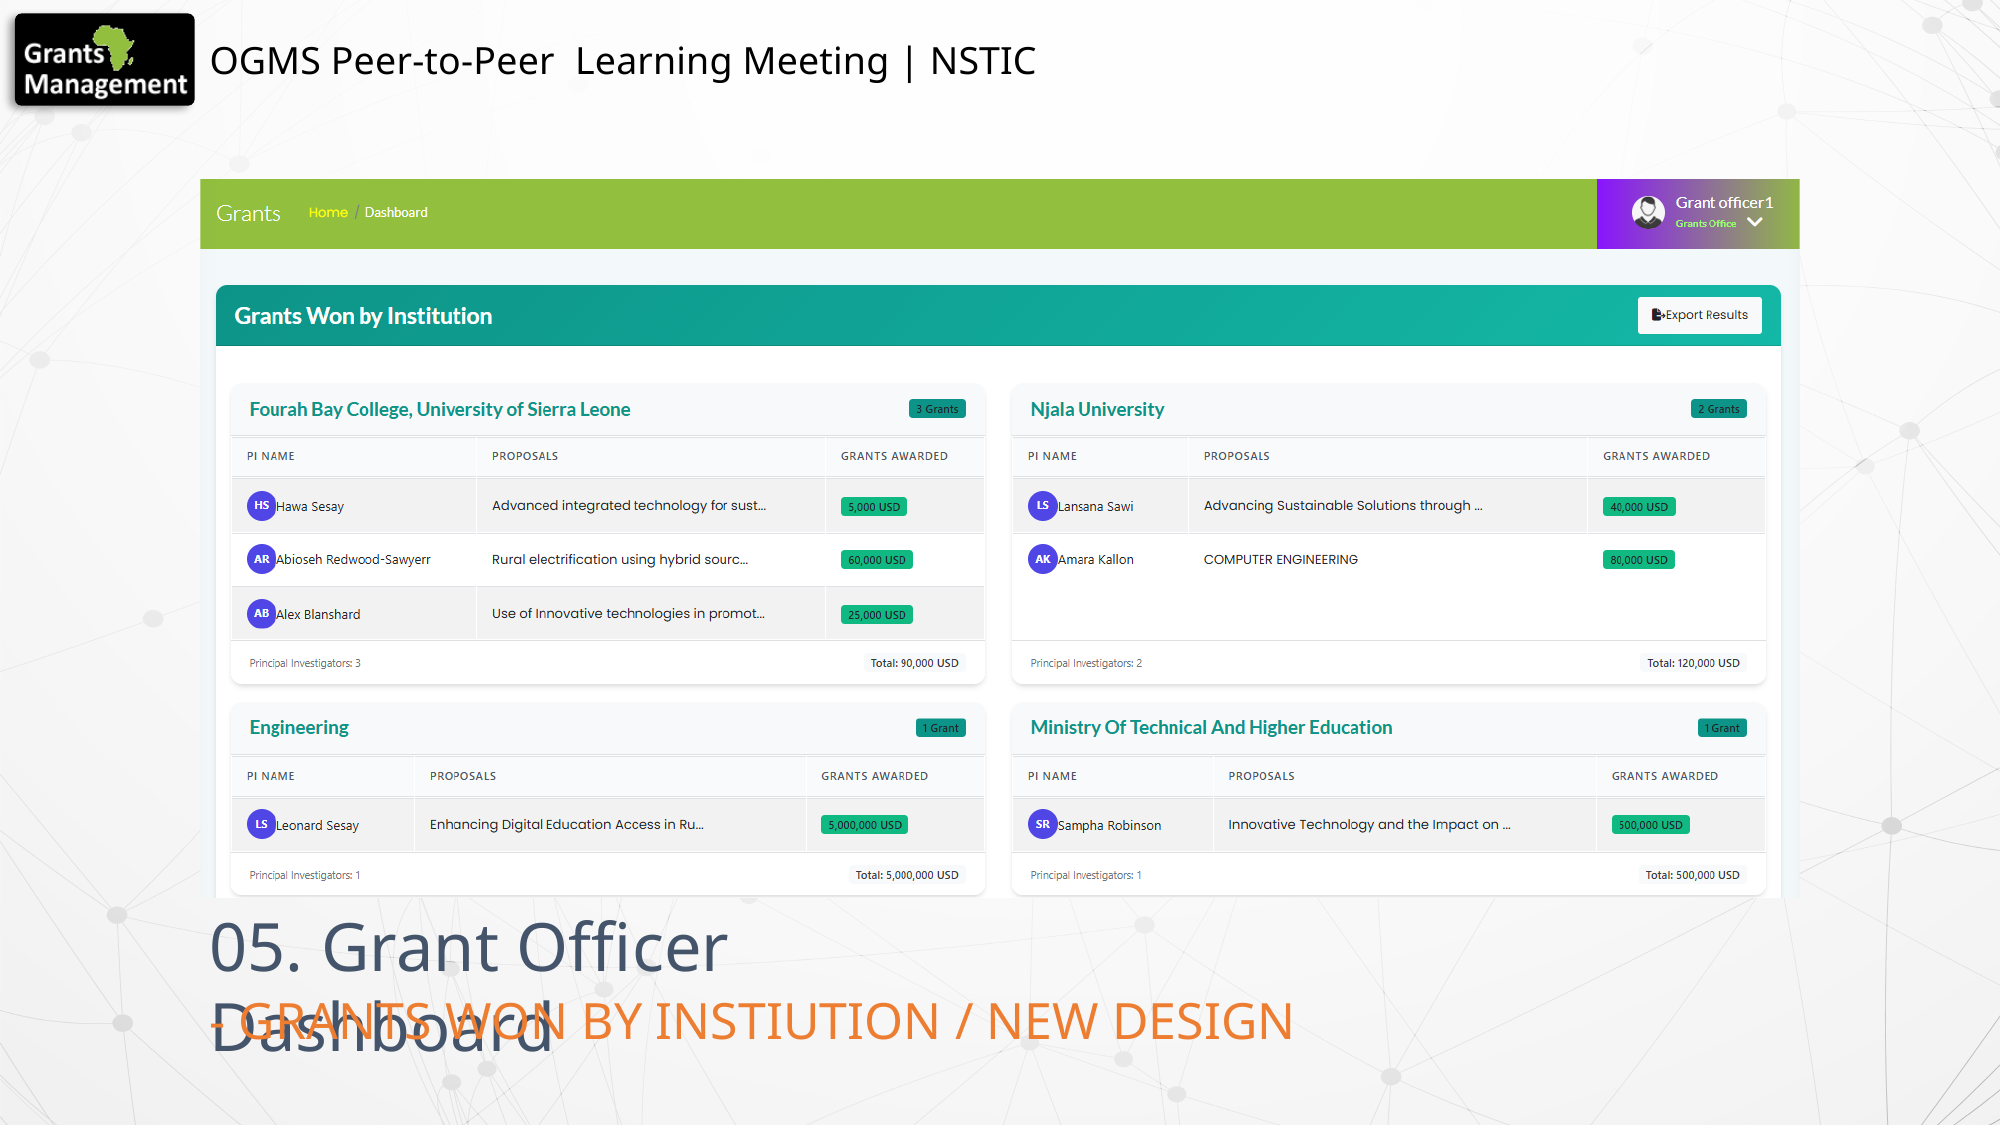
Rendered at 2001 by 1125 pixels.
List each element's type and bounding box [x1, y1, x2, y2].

text_box [14, 13, 1195, 106]
picture [200, 179, 1800, 898]
text_box [194, 897, 1502, 1058]
